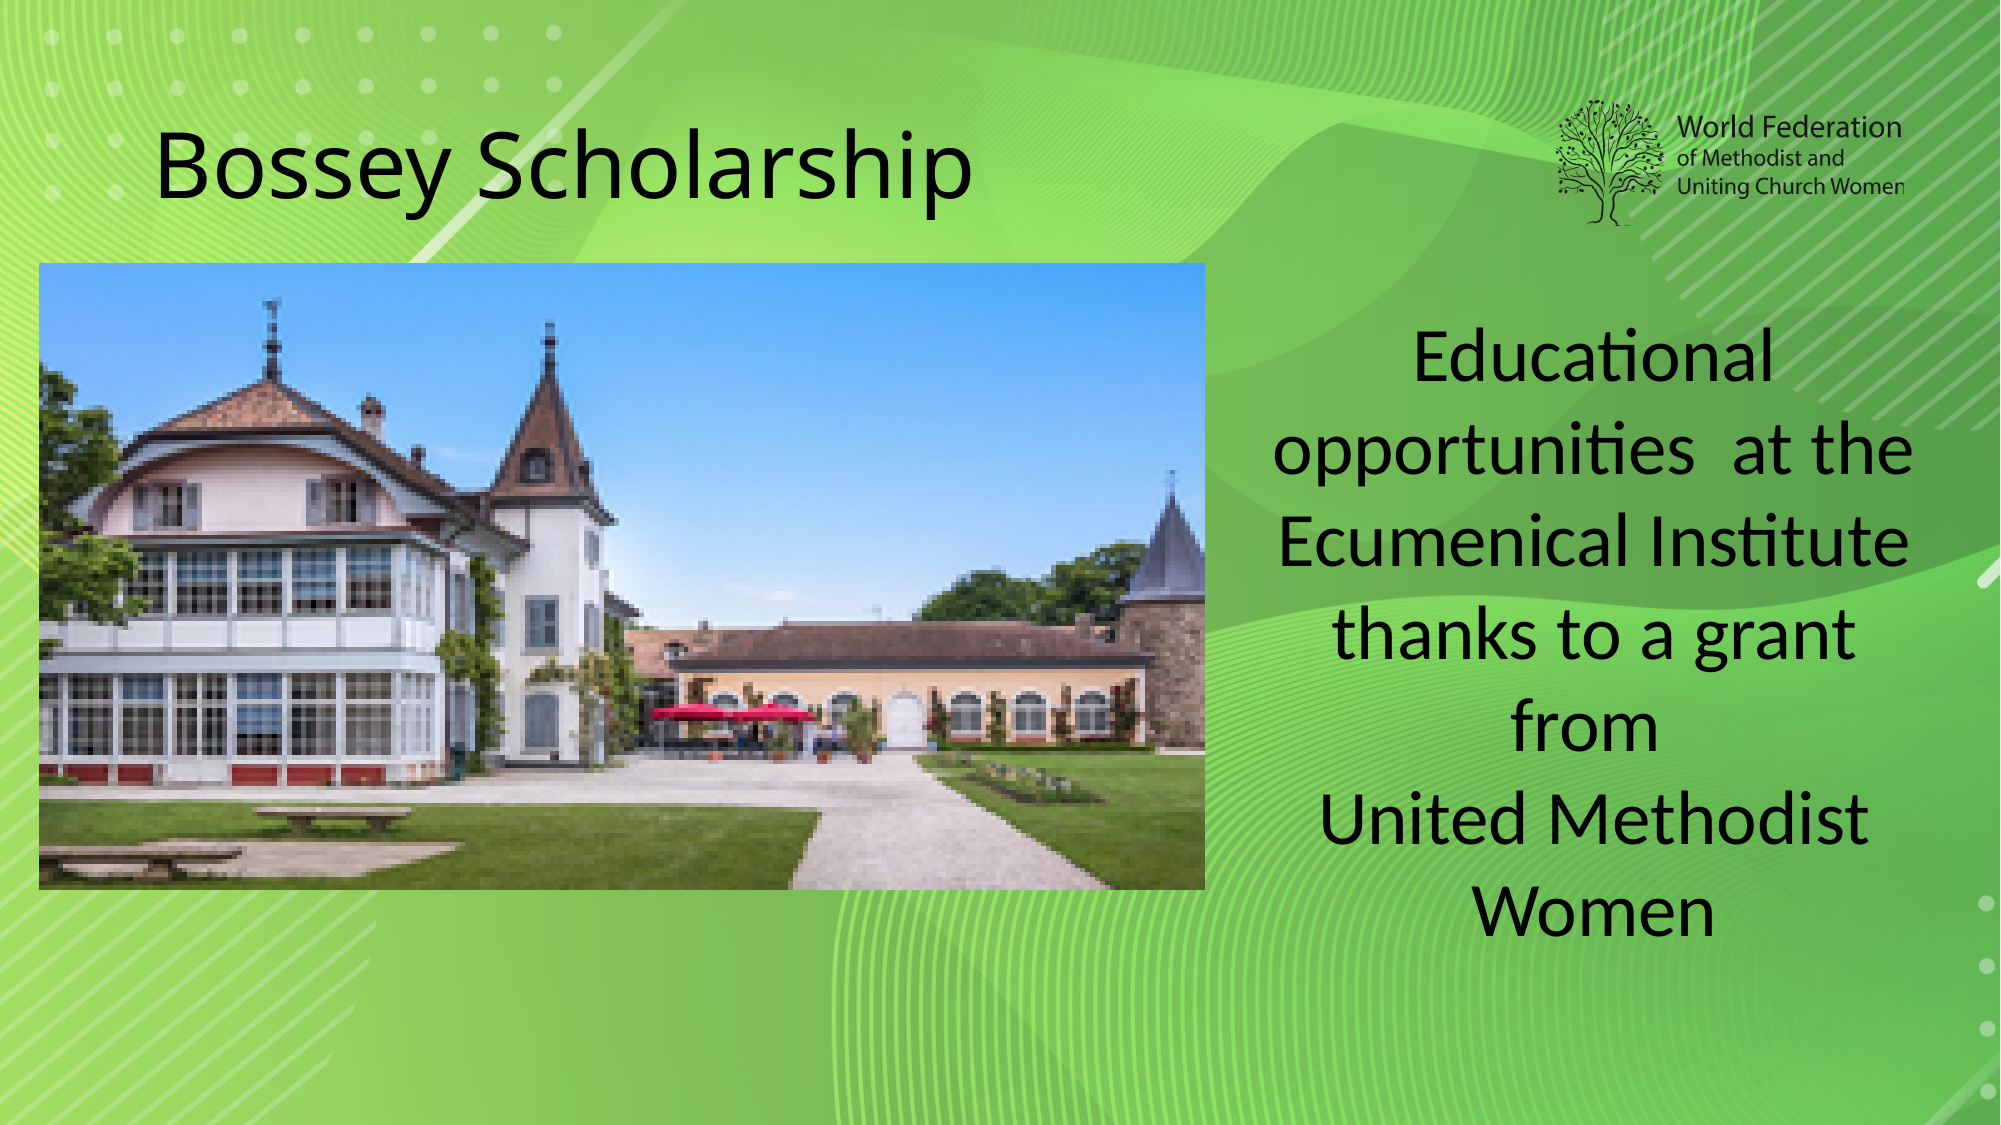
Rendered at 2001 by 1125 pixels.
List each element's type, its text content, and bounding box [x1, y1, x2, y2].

picture [0, 0, 2001, 1125]
text_box Educational opportunities at the Ecumenical Institute thanks to a grant from United Methodist Women [1228, 294, 1961, 962]
title Bossey Scholarship [137, 59, 1514, 278]
